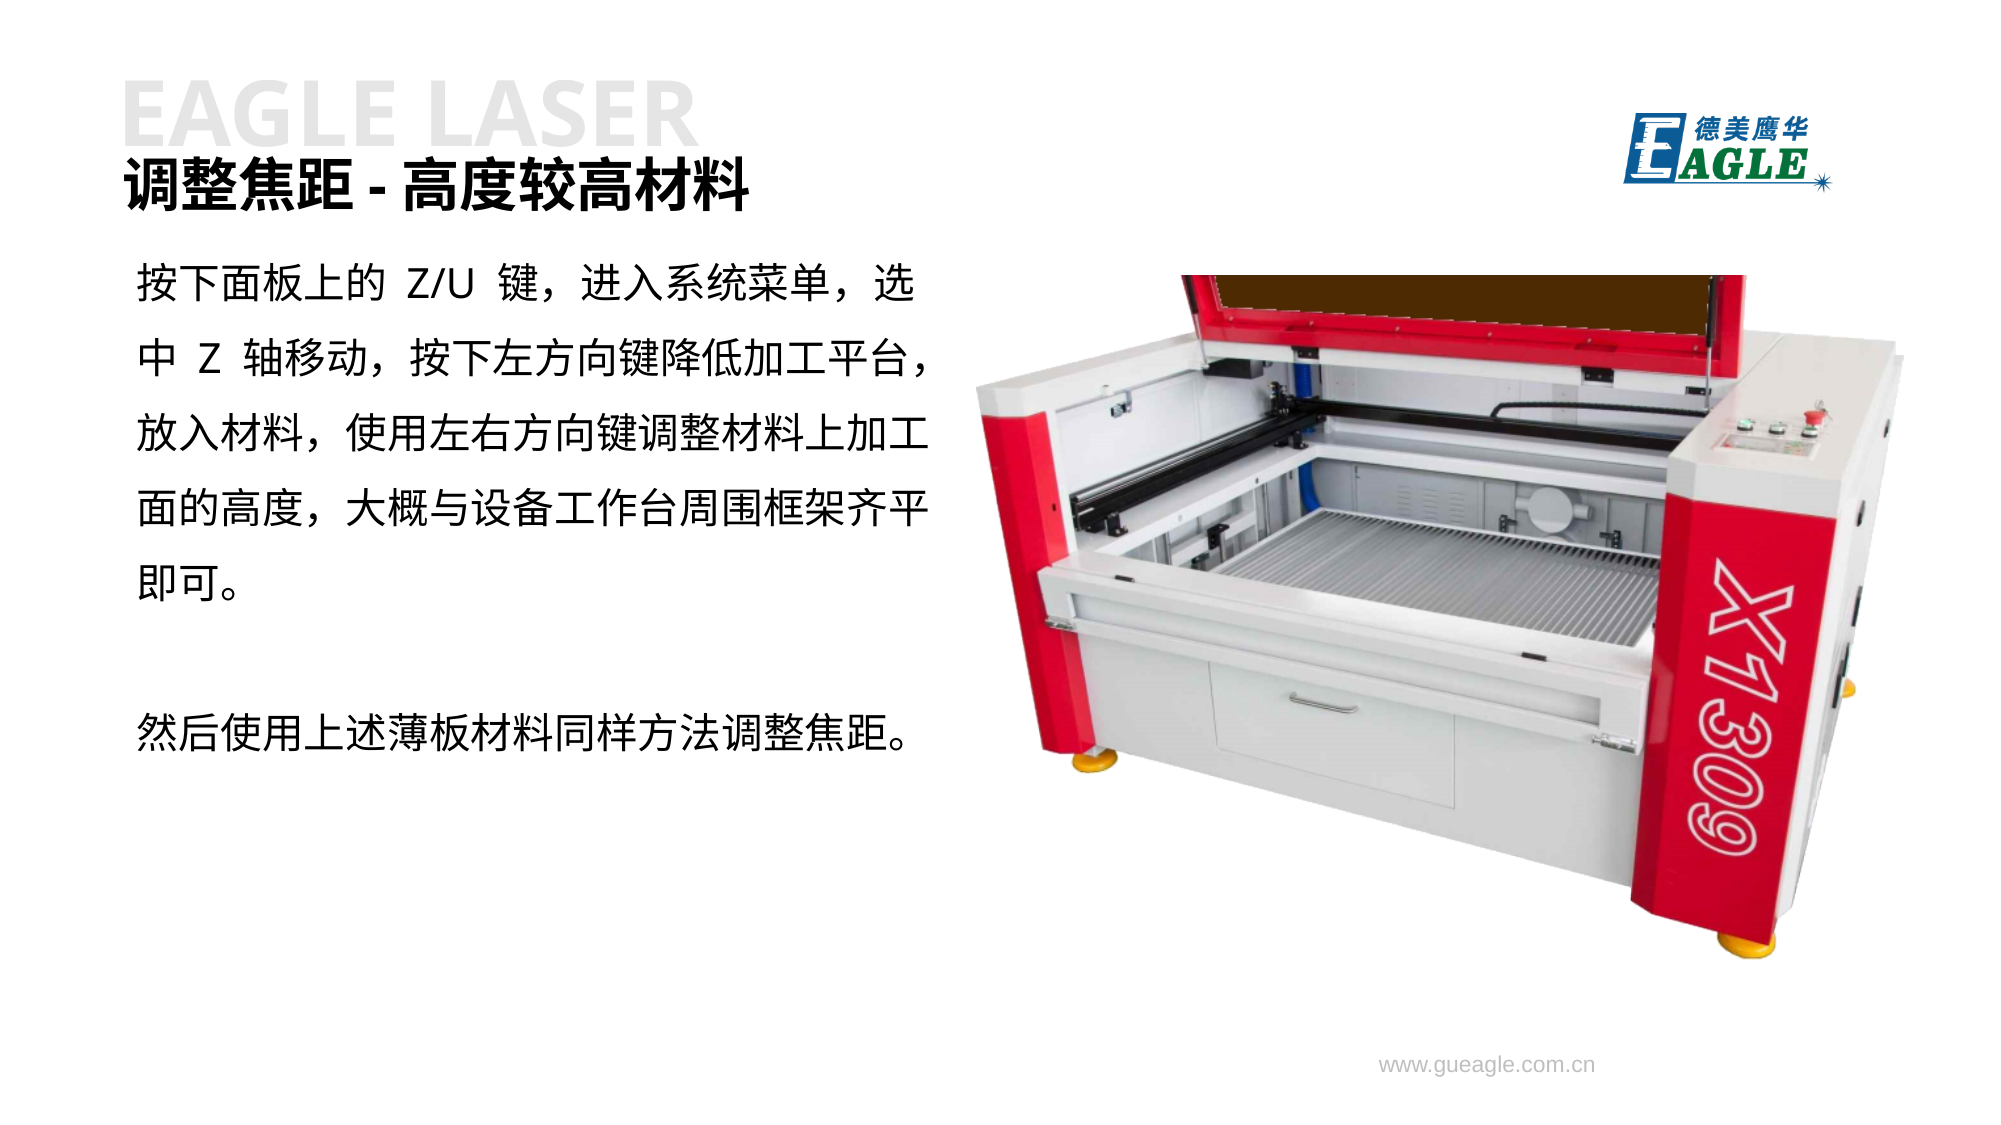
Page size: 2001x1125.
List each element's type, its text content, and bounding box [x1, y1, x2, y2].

text_box www.gueagle.com.cn [1363, 1041, 1904, 1085]
text_box 调整焦距-高度较高材料 [122, 142, 977, 225]
picture [976, 275, 1904, 960]
picture [1623, 113, 1833, 193]
text_box EAGLE LASER [102, 47, 789, 173]
text_box 按下面板上的 Z/U 键，进入系统菜单，选中 Z 轴移动，按下左方向键降低加工平台，放入材料，使用左右方向键调整材料上加工面的高度，大概与设备工作台周围框架齐平即可。 然后使用上述薄板材料同样方法调整焦距。 [122, 225, 955, 765]
